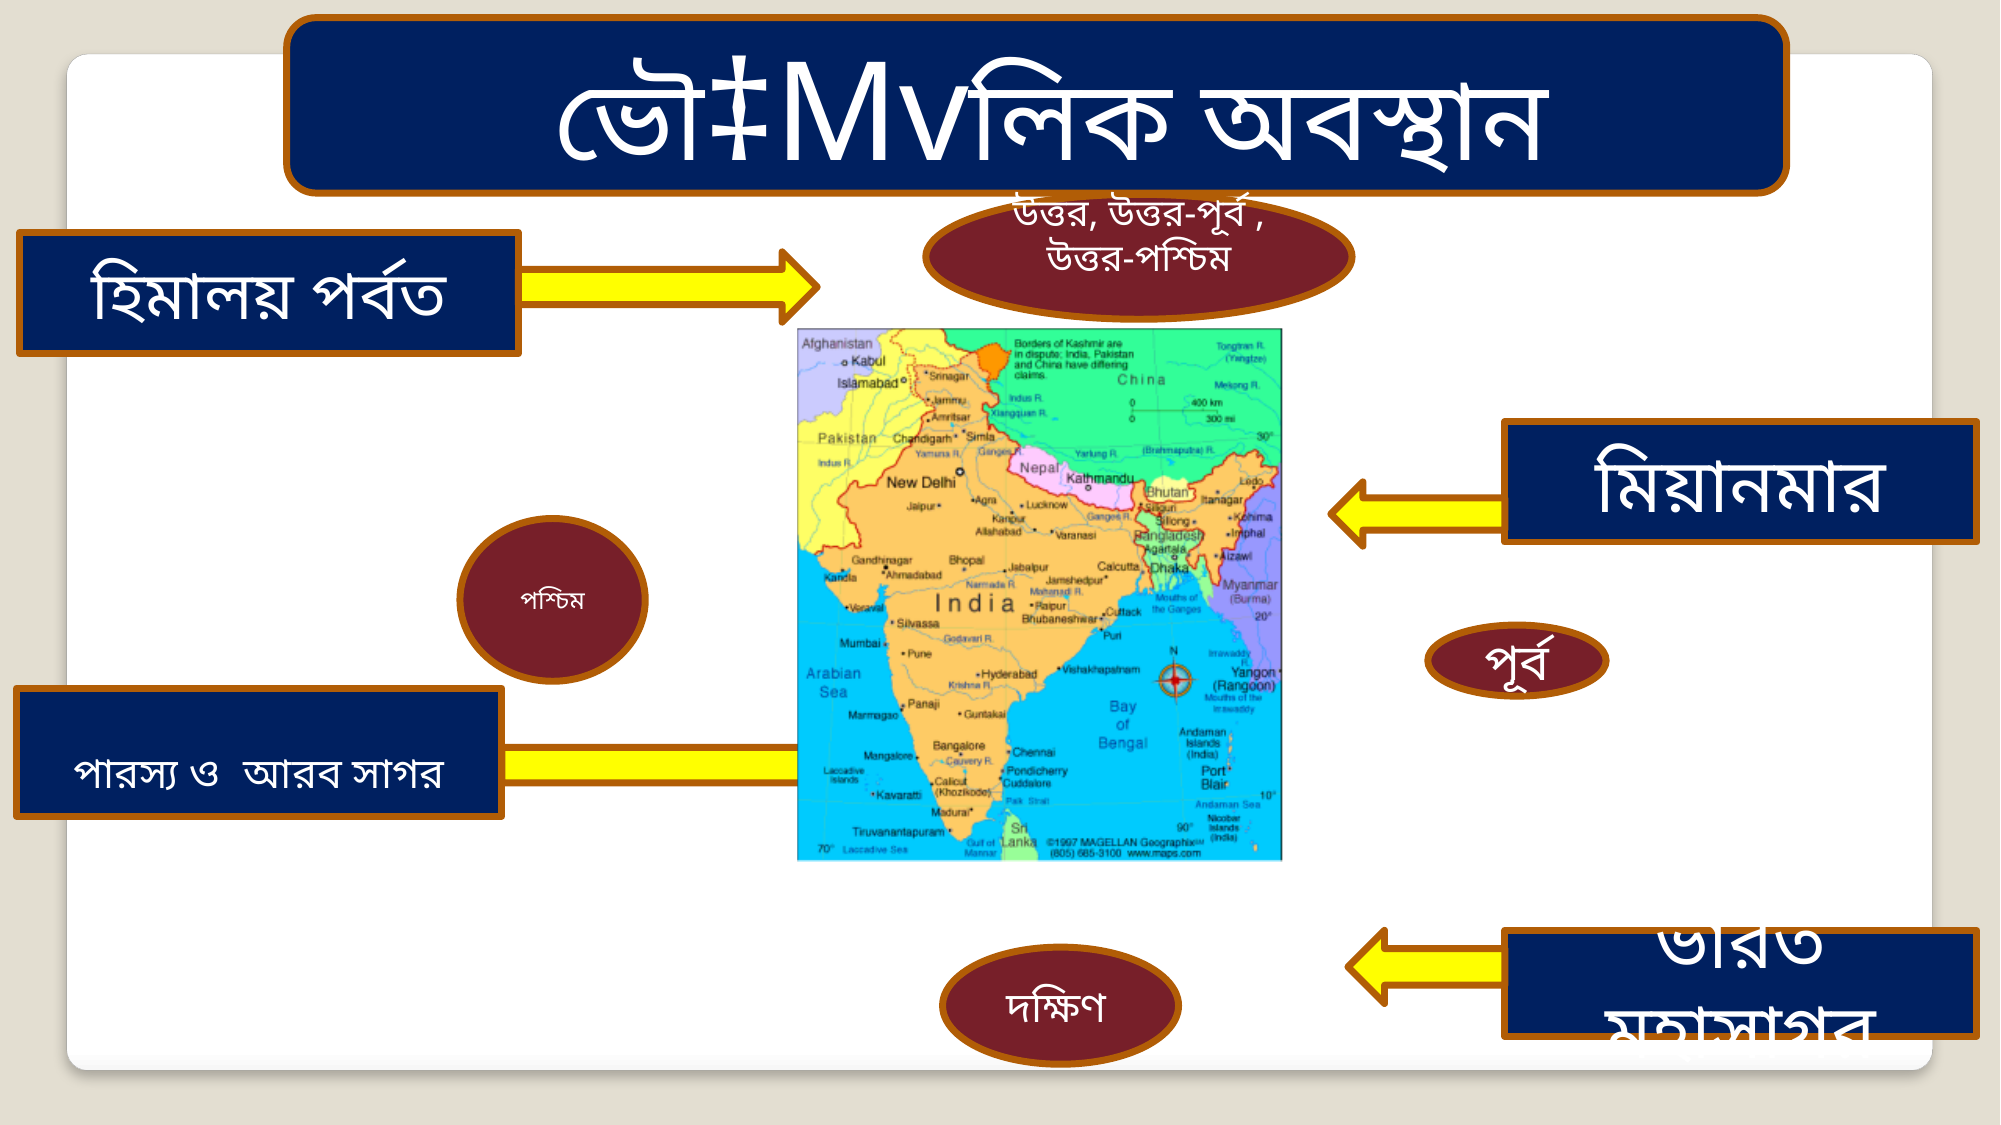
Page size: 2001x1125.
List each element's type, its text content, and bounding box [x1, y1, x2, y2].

text_box ভারত মহাসাগর [1501, 927, 1980, 1040]
text_box পশ্চিম [456, 515, 649, 685]
text_box উত্তর, উত্তর-পূর্ব , উত্তর-পশ্চিম [922, 190, 1356, 323]
picture [796, 326, 1285, 862]
text_box হিমালয় পর্বত [16, 229, 522, 357]
text_box [1344, 926, 1509, 1007]
text_box [498, 743, 788, 787]
text_box [1327, 478, 1509, 550]
text_box দক্ষিণ [939, 943, 1183, 1068]
text_box ভৌ‡Mvলিক অবস্থান [283, 14, 1791, 197]
text_box পারস্য ও আরব সাগর [13, 685, 505, 820]
text_box [514, 248, 821, 326]
text_box পূর্ব [1424, 621, 1610, 700]
text_box মিয়ানমার [1501, 418, 1980, 545]
